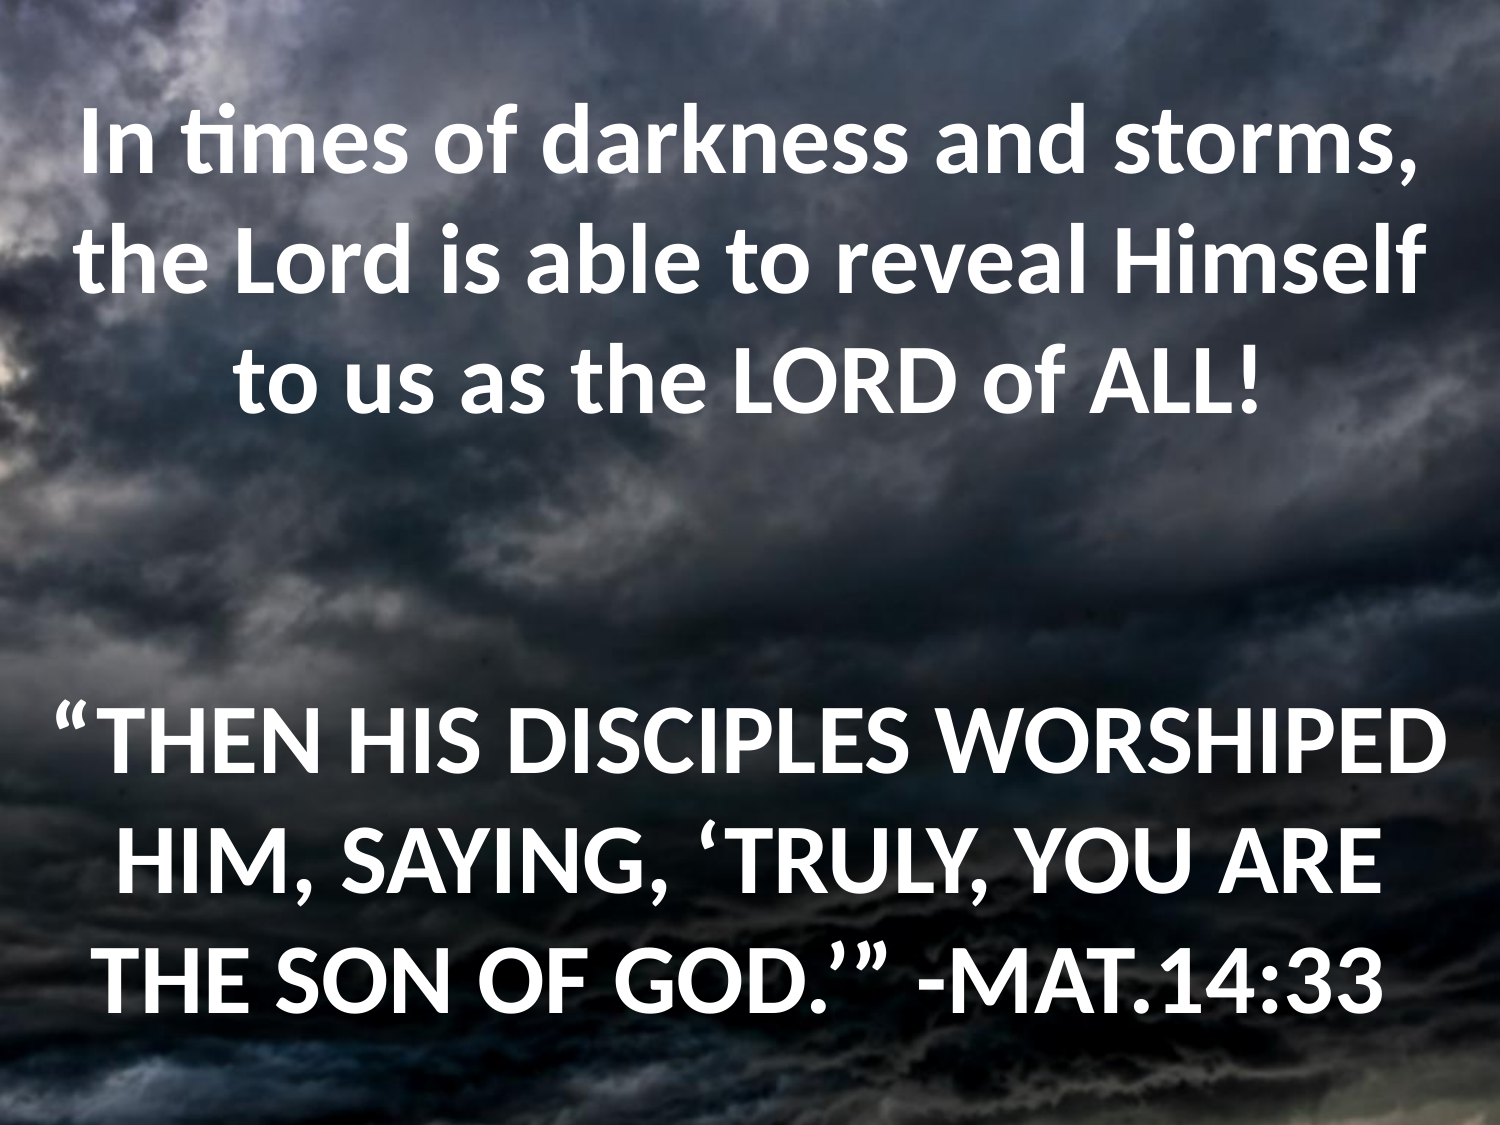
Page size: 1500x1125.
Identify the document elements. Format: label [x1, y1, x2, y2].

list [0, 0, 1500, 1125]
